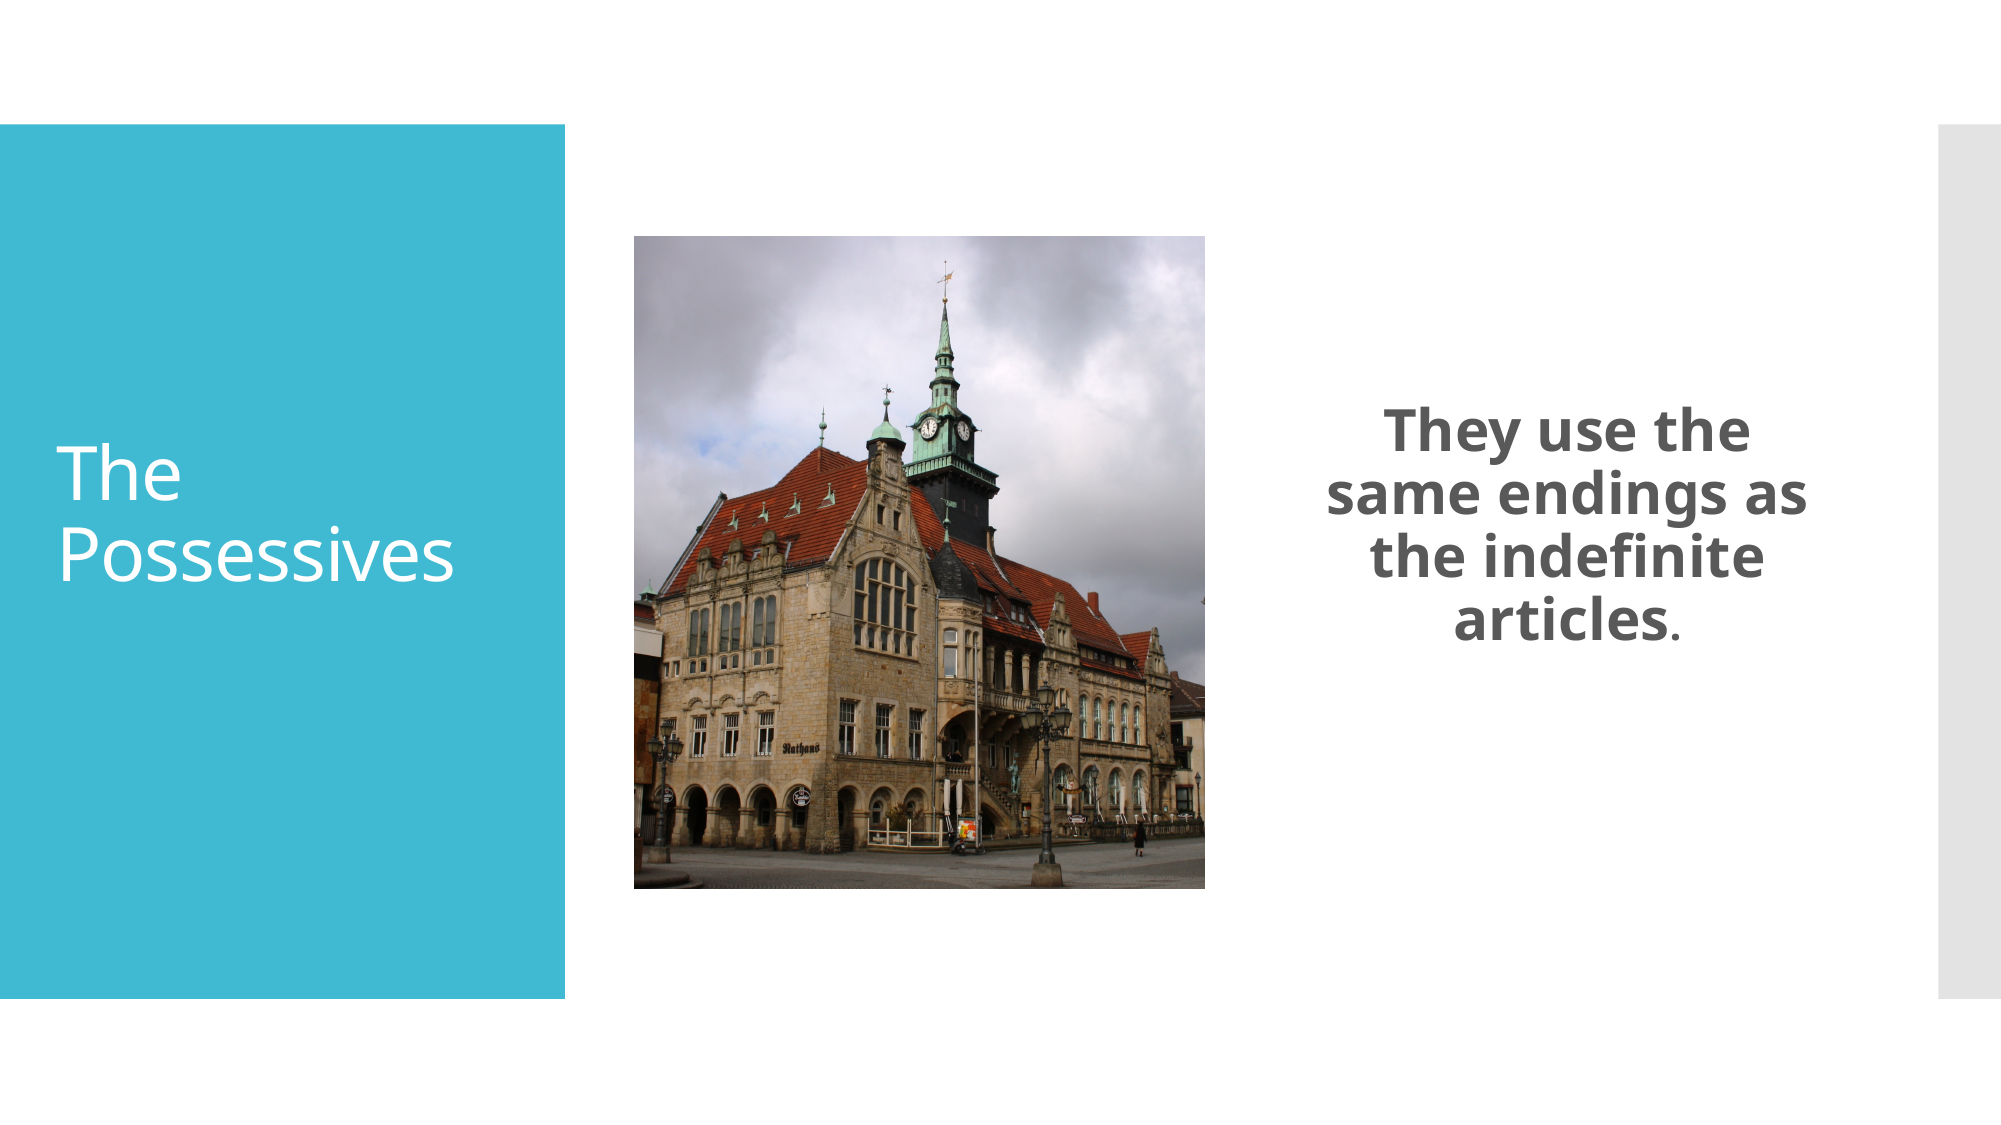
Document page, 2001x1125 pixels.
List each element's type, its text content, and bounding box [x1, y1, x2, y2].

list They use the same endings as the indefinite articles. [1282, 142, 1853, 983]
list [634, 236, 1205, 889]
title The Possessives [41, 184, 525, 940]
